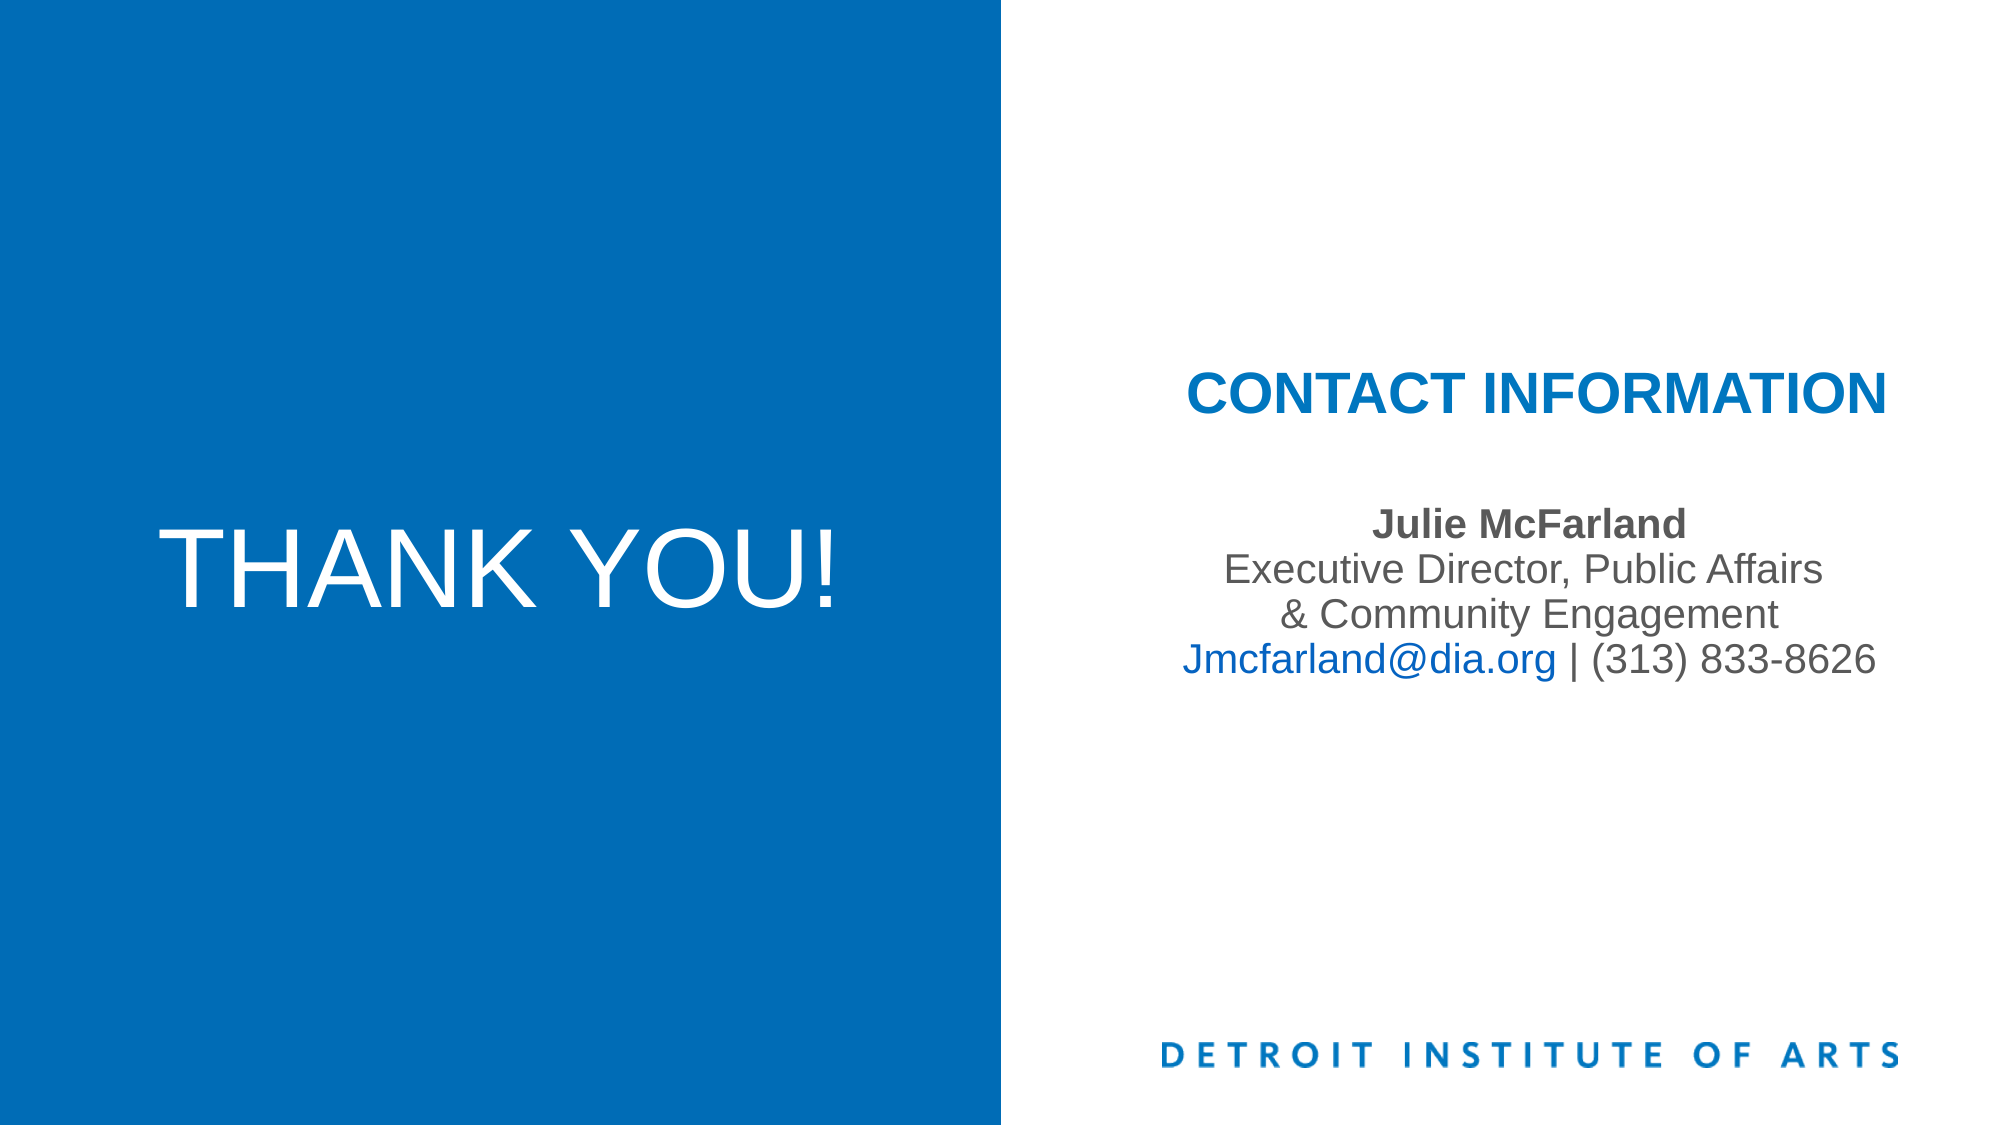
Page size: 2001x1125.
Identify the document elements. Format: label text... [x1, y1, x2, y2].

text_box Julie McFarland Executive Director, Public Affairs & Community Engagement Jmcfarland@dia.org | (313) 833-8626 [1059, 495, 2000, 736]
text_box THANK YOU! [0, 0, 1001, 1125]
title CONTACT INFORMATION [1171, 294, 2000, 495]
picture [1162, 1042, 1898, 1068]
